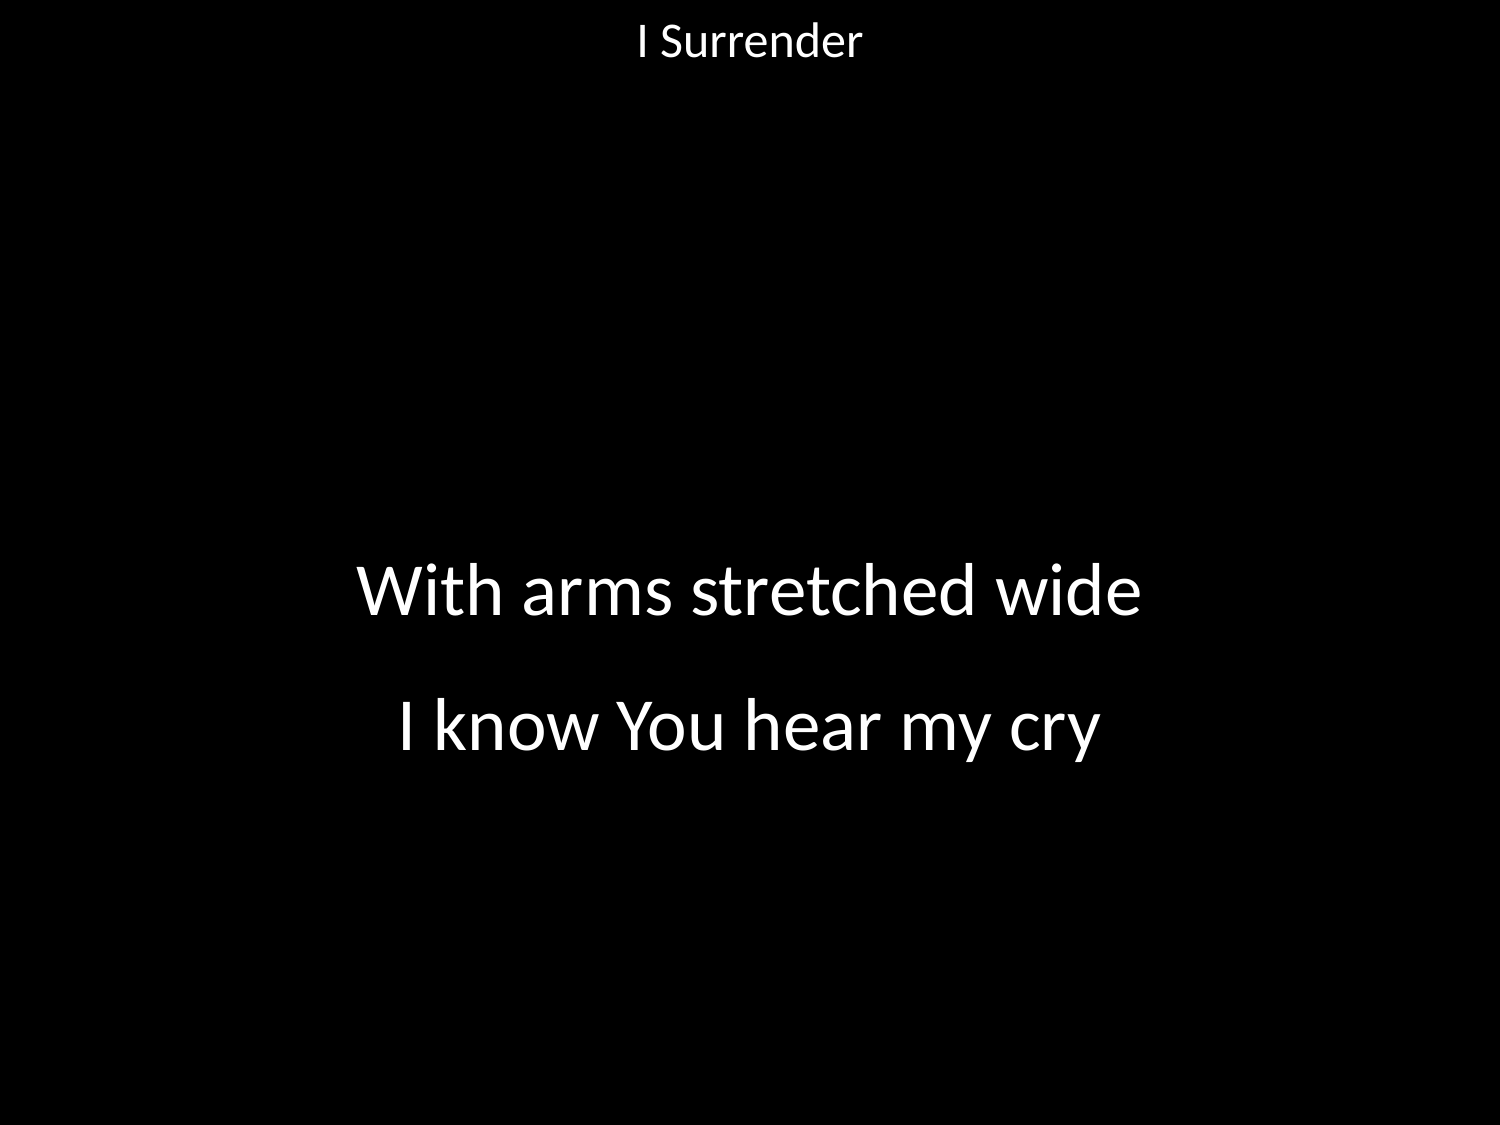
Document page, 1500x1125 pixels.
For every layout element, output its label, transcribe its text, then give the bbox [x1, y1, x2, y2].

list I Surrender [0, 0, 1500, 75]
list With arms stretched wide I know You hear my cry [0, 149, 1500, 1110]
